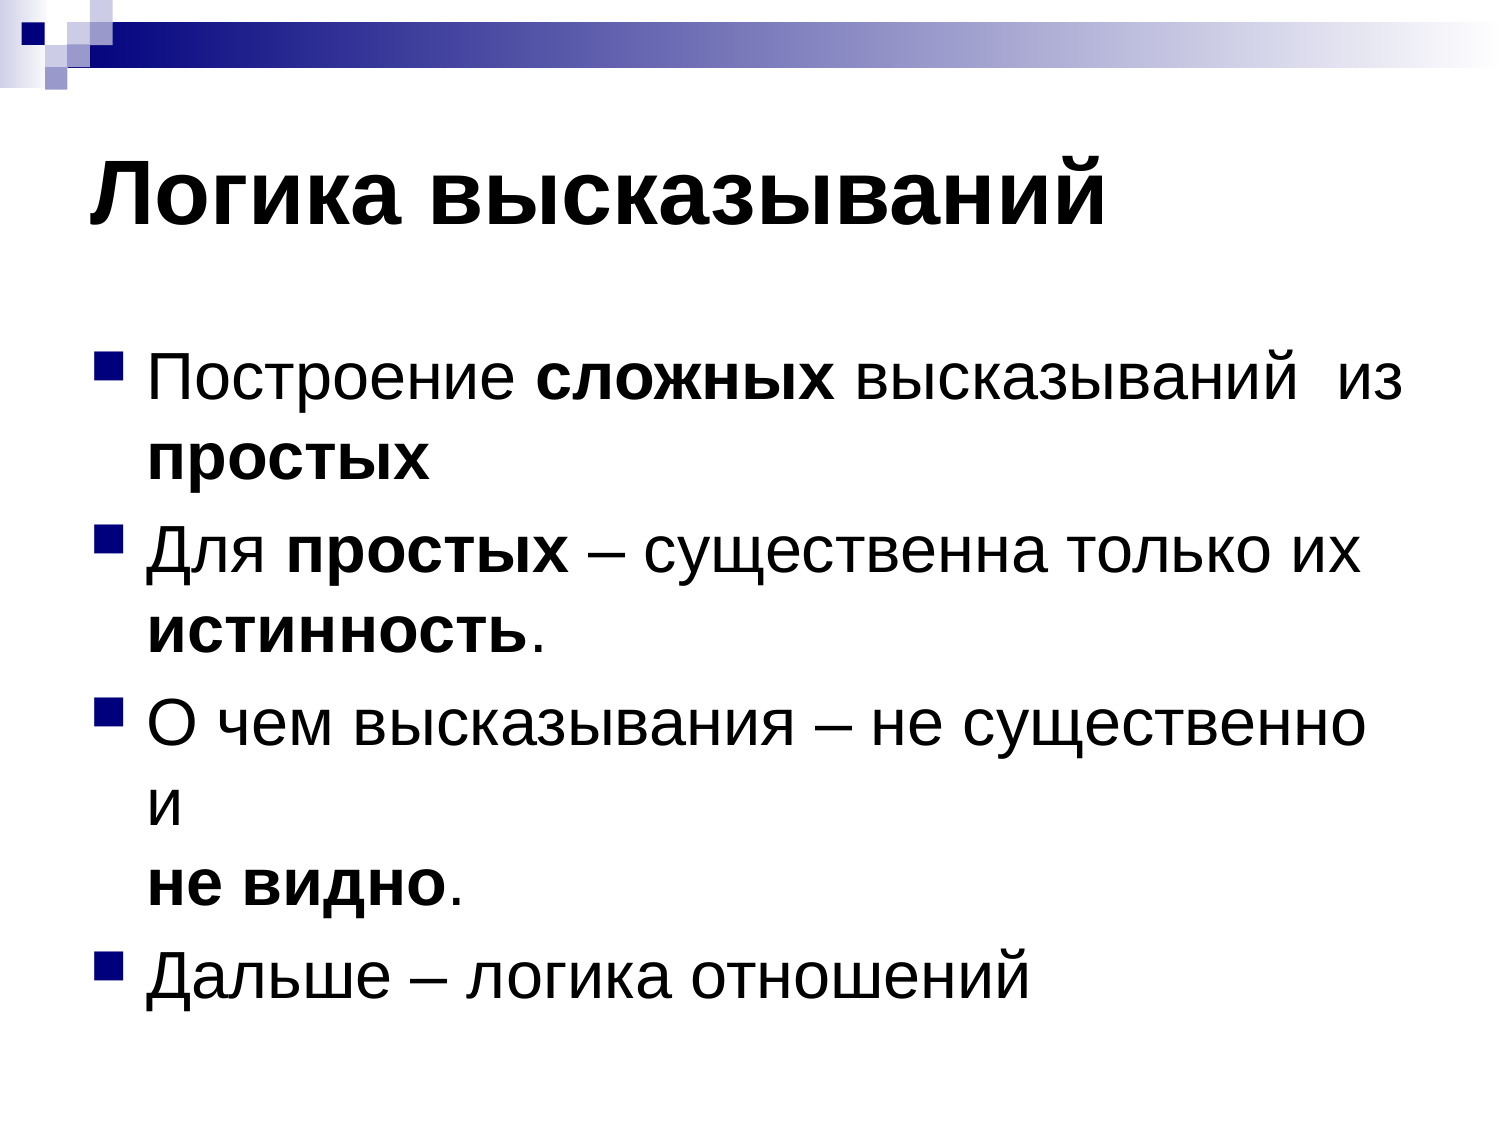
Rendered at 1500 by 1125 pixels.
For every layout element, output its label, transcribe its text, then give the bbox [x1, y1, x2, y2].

title Логика высказываний [75, 75, 1425, 300]
list Построение сложных высказываний из простых Для простых – существенна только их истинность. О чем высказывания – не существенно и не видно. Дальше – логика отношений [75, 324, 1425, 963]
